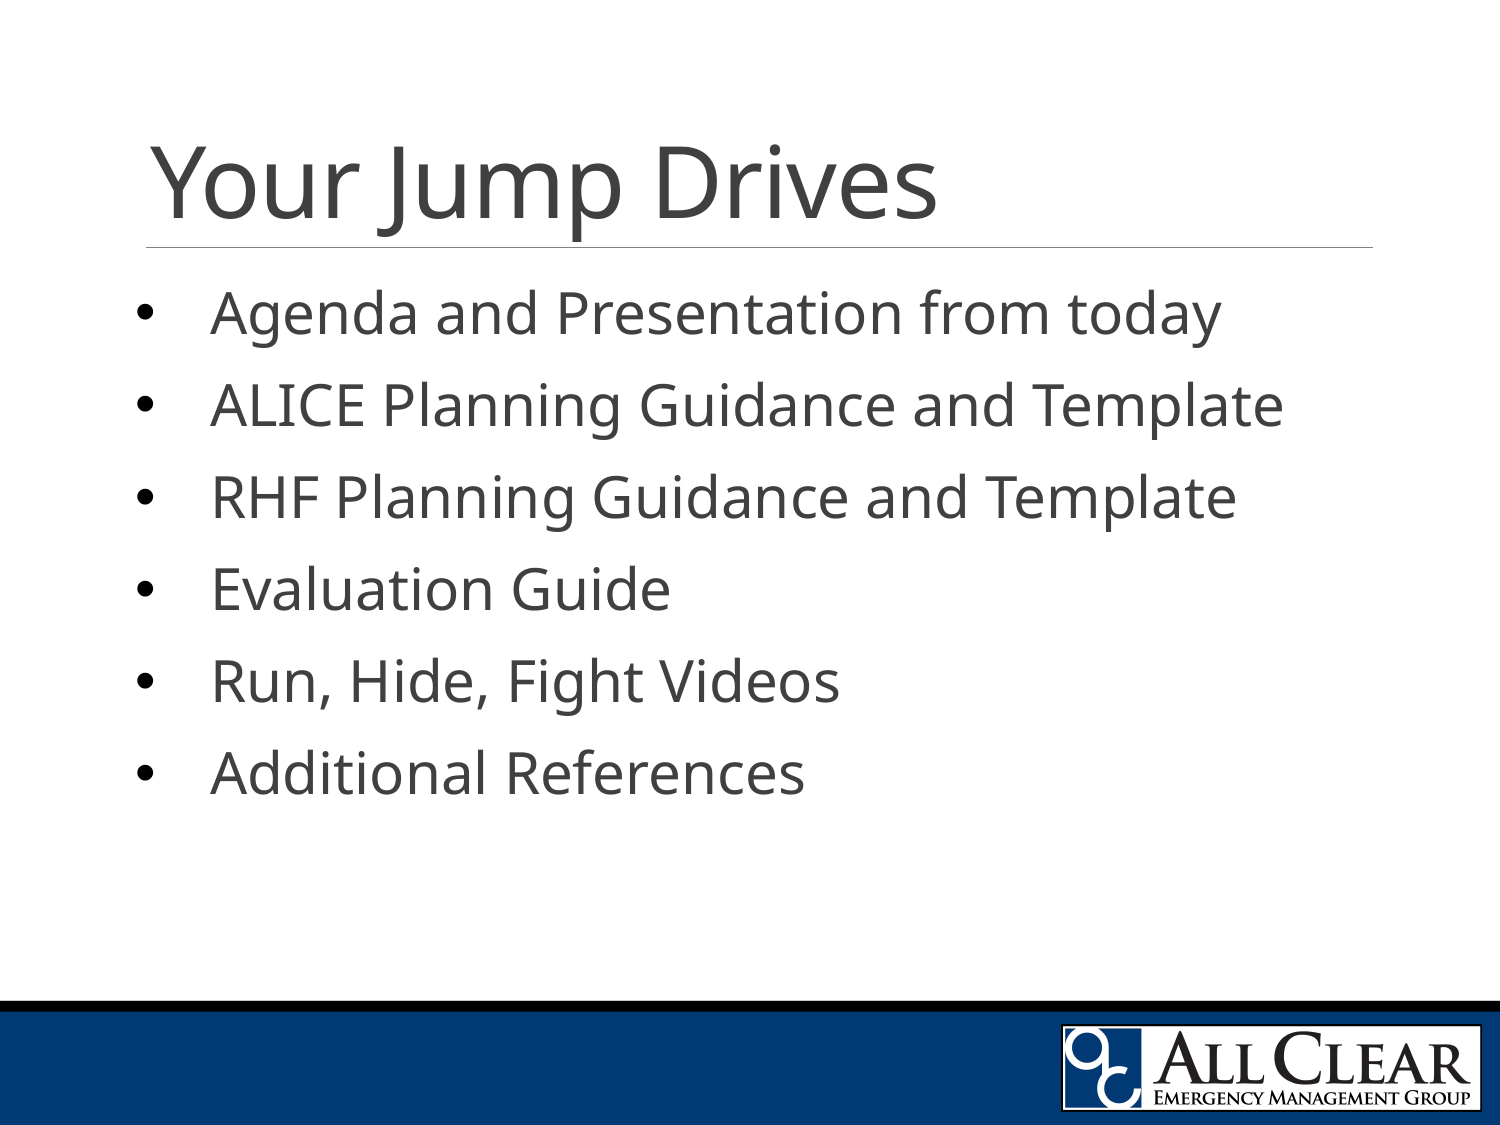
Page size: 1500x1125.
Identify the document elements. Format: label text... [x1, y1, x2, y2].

picture [1061, 1024, 1482, 1112]
list Agenda and Presentation from today ALICE Planning Guidance and Template RHF Planning Guidance and Template Evaluation Guide Run, Hide, Fight Videos Additional References [135, 276, 1373, 963]
title Your Jump Drives [135, 47, 1373, 247]
